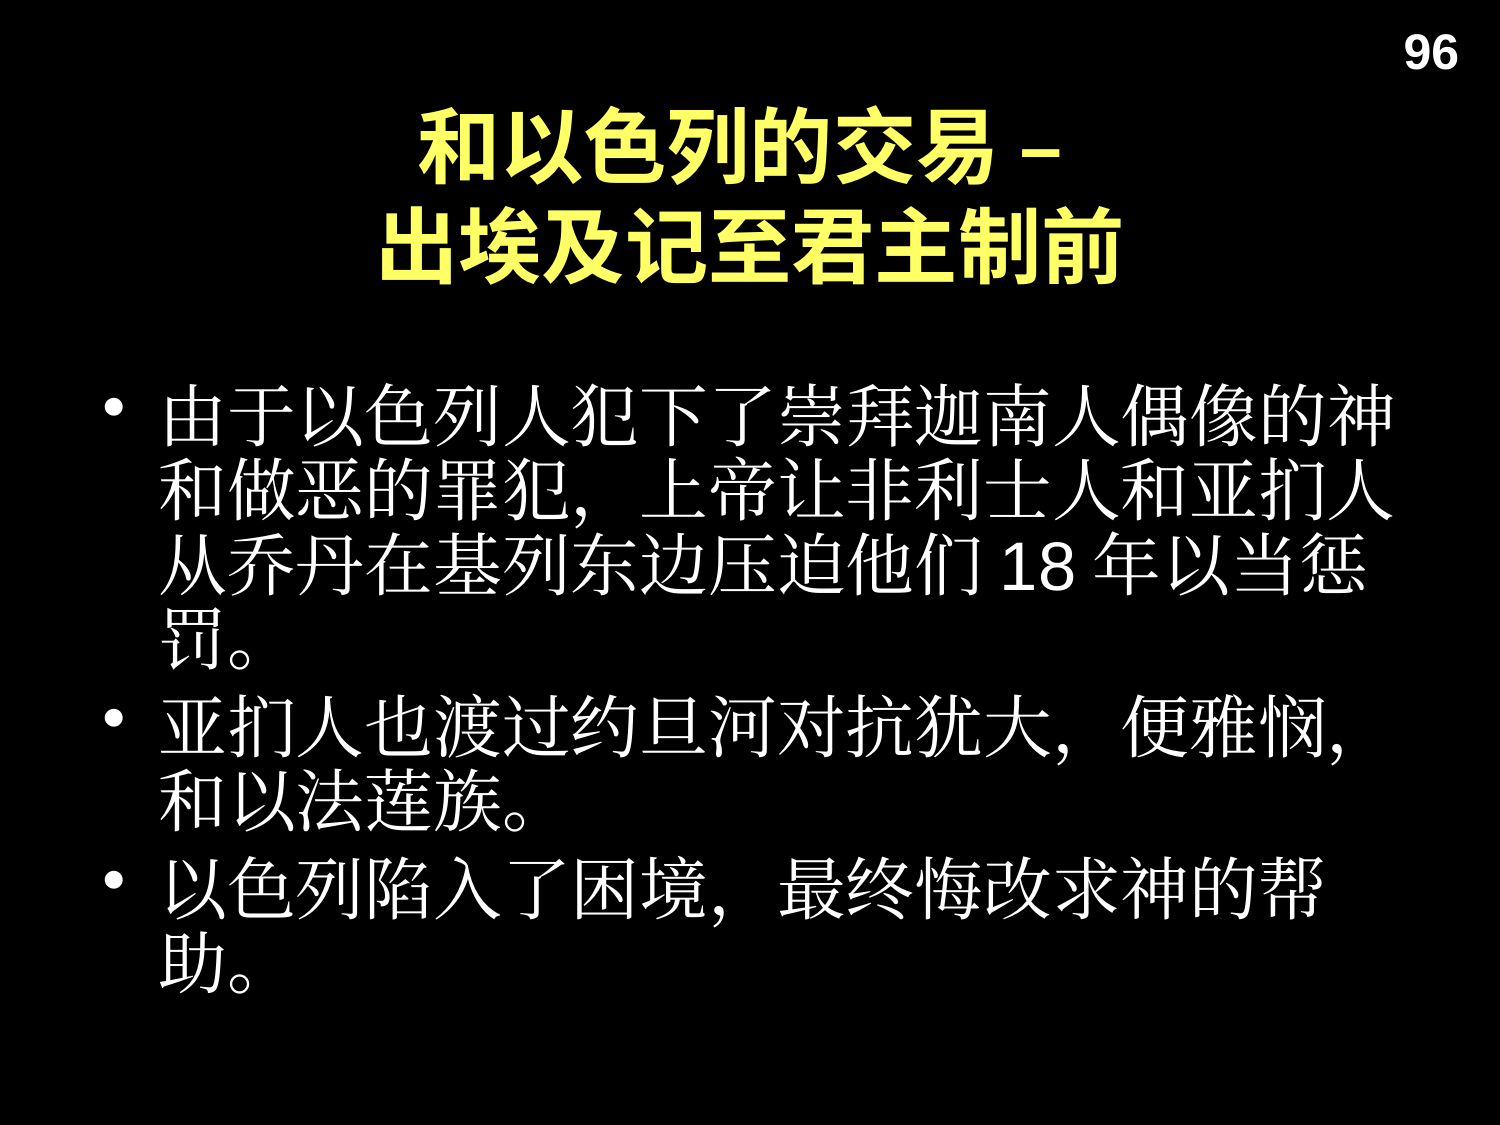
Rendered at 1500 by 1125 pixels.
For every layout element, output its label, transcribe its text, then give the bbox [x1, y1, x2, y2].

title 和以色列的交易 – 出埃及记至君主制前 [112, 99, 1388, 288]
text_box 96 [1374, 12, 1488, 88]
text_box 由于以色列人犯下了崇拜迦南人偶像的神和做恶的罪犯，上帝让非利士人和亚扪人从乔丹在基列东边压迫他们18年以当惩罚。 亚扪人也渡过约旦河对抗犹大，便雅悯，和以法莲族。 以色列陷入了困境，最终悔改求神的帮助。 [87, 374, 1450, 1050]
